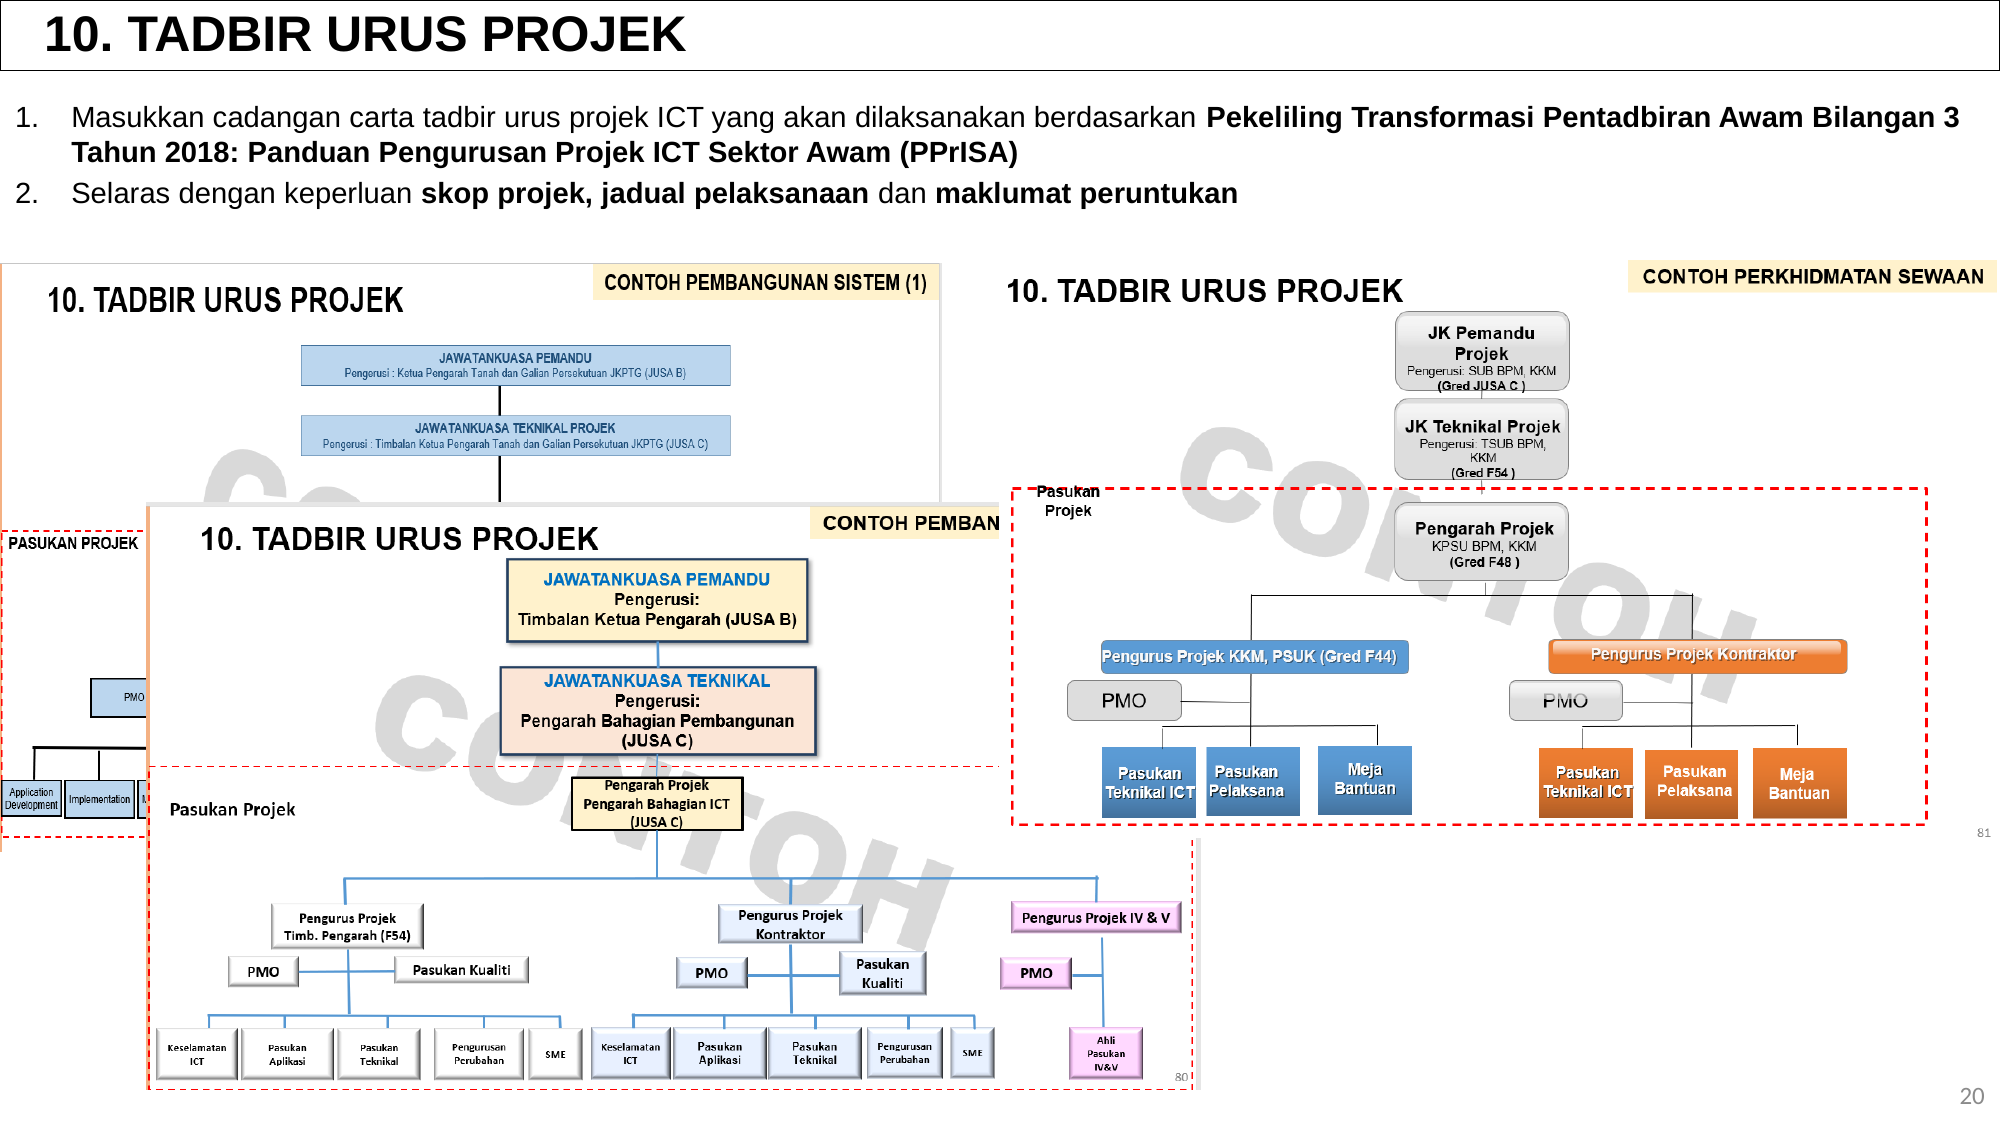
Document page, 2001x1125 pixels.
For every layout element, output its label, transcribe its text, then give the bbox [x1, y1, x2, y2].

picture [0, 259, 1997, 1090]
text_box Masukkan cadangan carta tadbir urus projek ICT yang akan dilaksanakan berdasarkan Pekeliling Transformasi Pentadbiran Awam Bilangan 3 Tahun 2018: Panduan Pengurusan Projek ICT Sektor Awam (PPrISA) Selaras dengan keperluan skop projek, jadual pelaksanaan dan maklumat peruntukan [0, 90, 2000, 244]
title 10. TADBIR URUS PROJEK [0, 0, 2000, 71]
slide_number 20 [1550, 1065, 2000, 1125]
